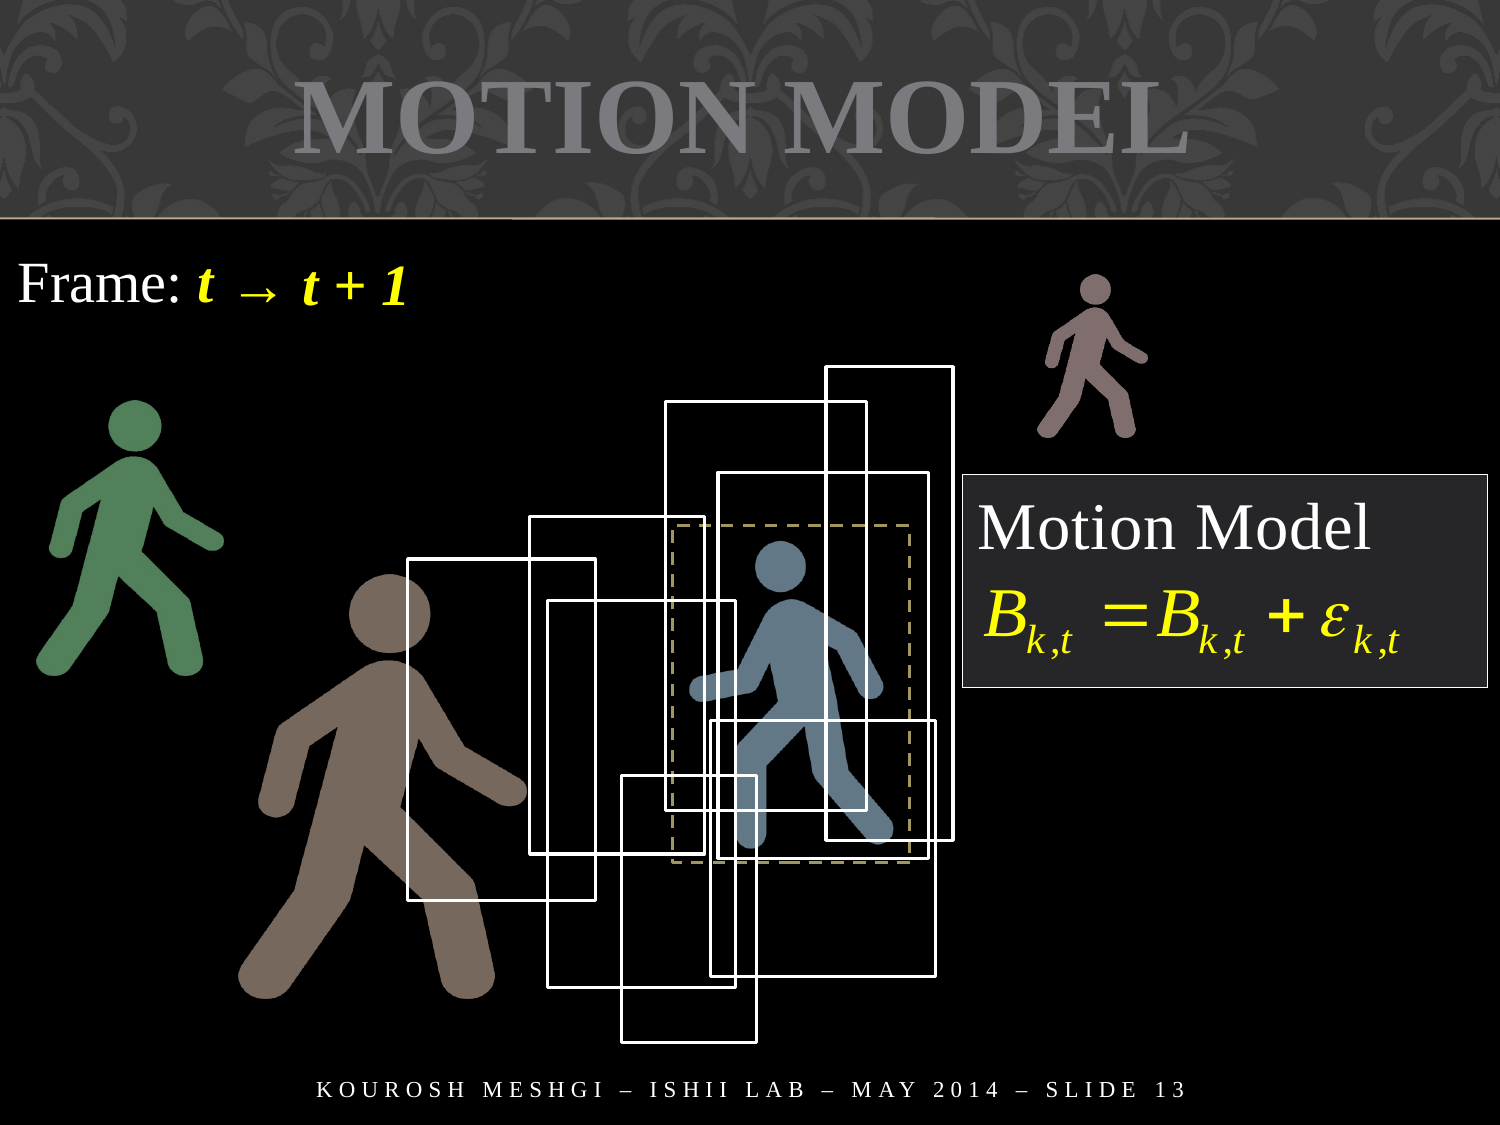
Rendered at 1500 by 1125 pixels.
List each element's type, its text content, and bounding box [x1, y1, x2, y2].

text_box Frame: t [3, 236, 238, 322]
text_box MOTION MODEL [24, 37, 1463, 183]
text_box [970, 565, 1413, 677]
text_box → t + 1 [215, 239, 438, 325]
picture [687, 537, 896, 851]
text_box [620, 774, 758, 1044]
text_box [824, 365, 955, 842]
list Motion Model [962, 474, 1488, 688]
text_box [528, 515, 664, 599]
picture [1037, 274, 1149, 438]
picture [238, 574, 527, 999]
footer Kourosh Meshgi – ISHII LAB – MAY 2014 – Slide 13 [237, 1064, 1263, 1112]
text_box [406, 557, 597, 902]
text_box [709, 719, 937, 978]
text_box [546, 599, 681, 989]
picture [36, 400, 224, 677]
text_box [664, 400, 824, 599]
